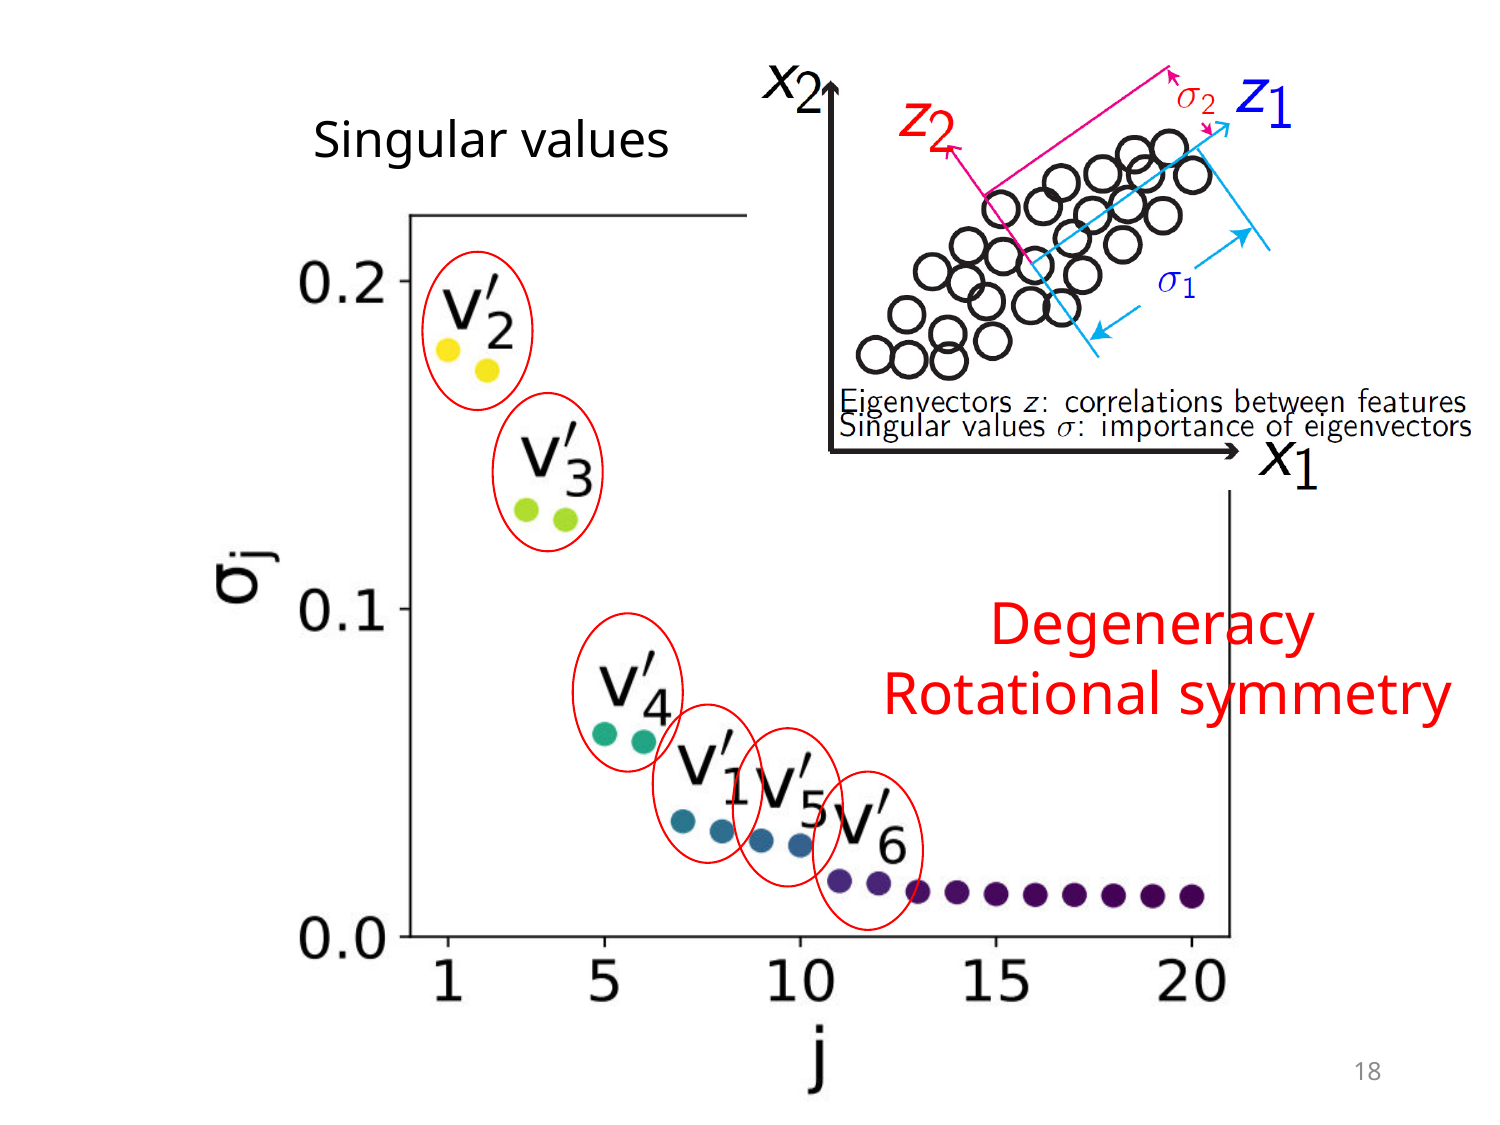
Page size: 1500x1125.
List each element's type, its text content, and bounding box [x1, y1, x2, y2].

text_box Singular values [298, 99, 687, 175]
slide_number 18 [1257, 1042, 1397, 1103]
picture [191, 36, 1475, 1125]
